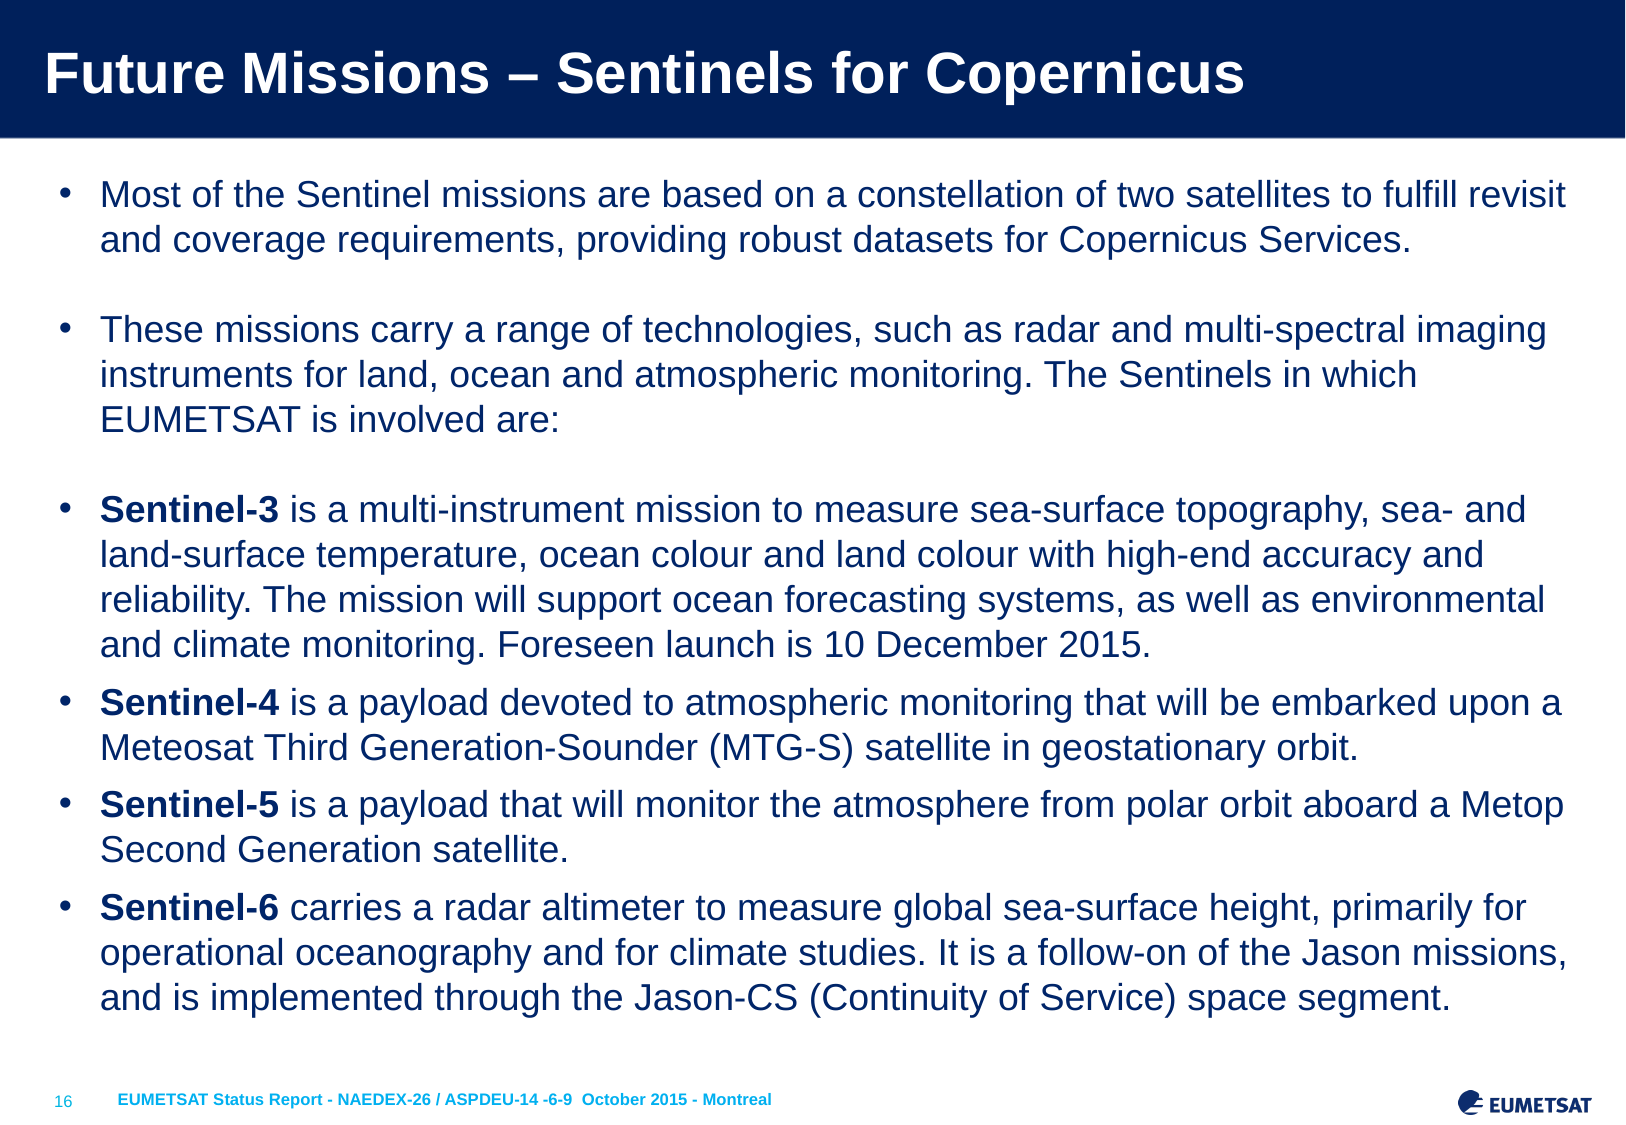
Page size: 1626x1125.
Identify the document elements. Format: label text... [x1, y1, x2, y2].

picture [0, 0, 1626, 1125]
list Most of the Sentinel missions are based on a constellation of two satellites to fulfill revisit and coverage requirements, providing robust datasets for Copernicus Services. These missions carry a range of technologies, such as radar and multi-spectral imaging instruments for land, ocean and atmospheric monitoring. The Sentinels in which EUMETSAT is involved are: Sentinel-3 is a multi-instrument mission to measure sea-surface topography, sea- and land-surface temperature, ocean colour and land colour with high-end accuracy and reliability. The mission will support ocean forecasting systems, as well as environmental and climate monitoring. Foreseen launch is 10 December 2015. Sentinel-4 is a payload devoted to atmospheric monitoring that will be embarked upon a Meteosat Third Generation-Sounder (MTG-S) satellite in geostationary orbit. Sentinel-5 is a payload that will monitor the atmosphere from polar orbit aboard a Metop Second Generation satellite. Sentinel-6 carries a radar altimeter to measure global sea-surface height, primarily for operational oceanography and for climate studies. It is a follow-on of the Jason missions, and is implemented through the Jason-CS (Continuity of Service) space segment. [43, 162, 1594, 1077]
title Future Missions – Sentinels for Copernicus [0, 0, 1608, 141]
